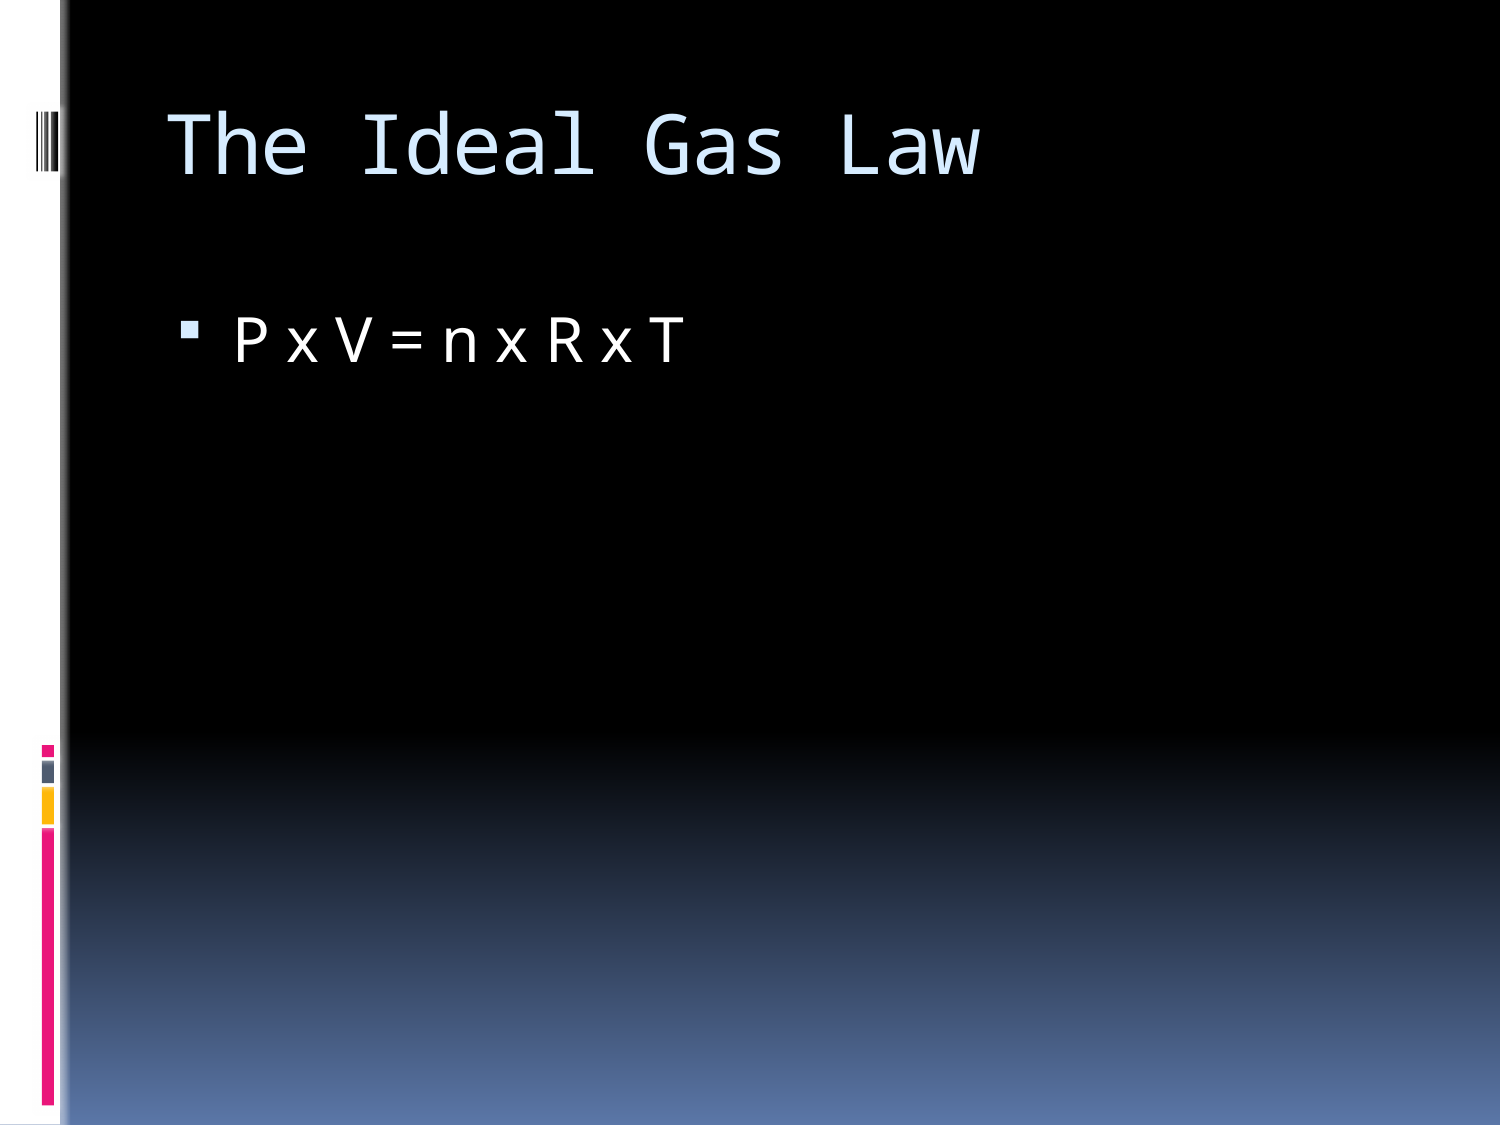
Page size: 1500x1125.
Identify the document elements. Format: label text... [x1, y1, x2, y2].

list P x V = n x R x T [150, 292, 1425, 1043]
title The Ideal Gas Law [150, 83, 1425, 234]
